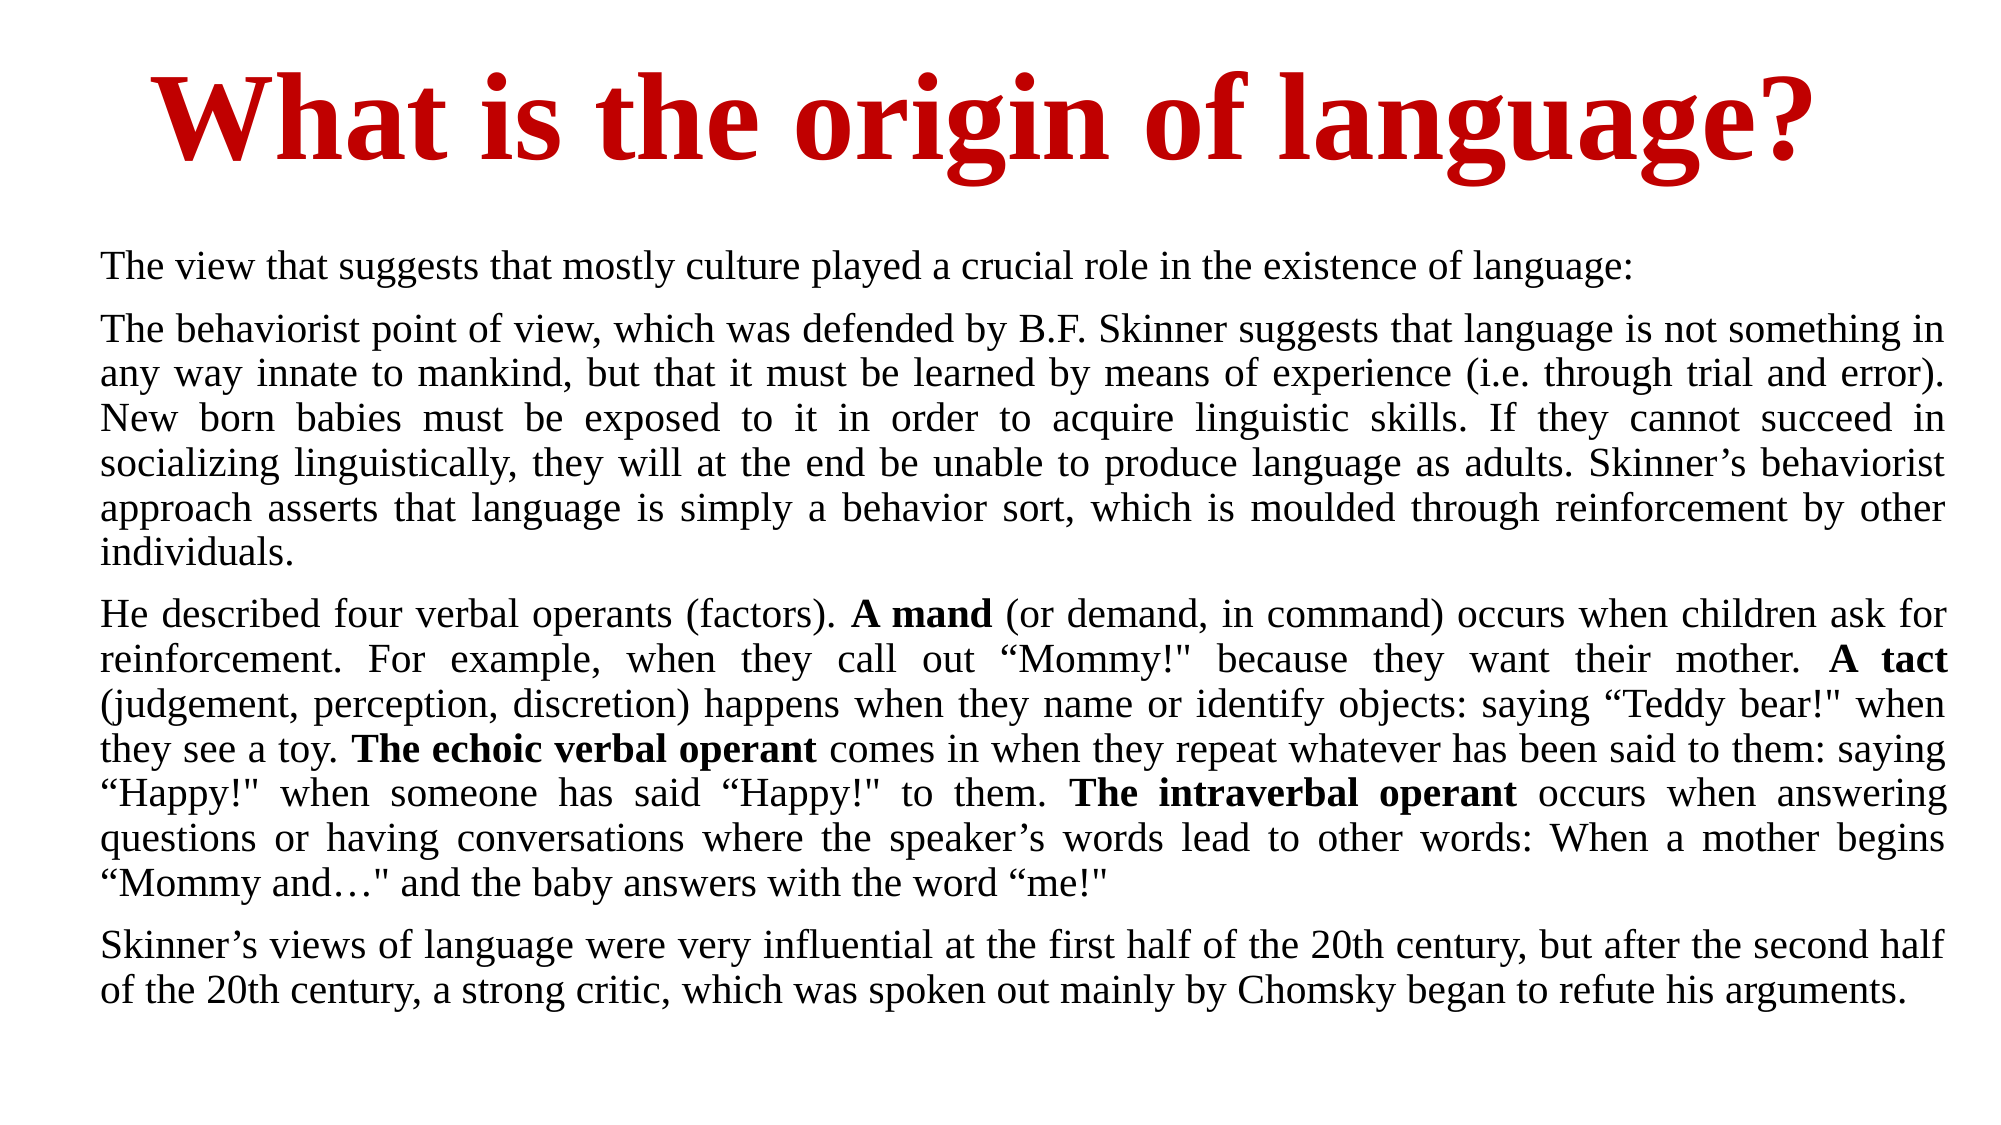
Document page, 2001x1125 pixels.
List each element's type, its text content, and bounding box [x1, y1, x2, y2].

subtitle The view that suggests that mostly culture played a crucial role in the existence of language: The behaviorist point of view, which was defended by B.F. Skinner suggests that language is not something in any way innate to mankind, but that it must be learned by means of experience (i.e. through trial and error). New born babies must be exposed to it in order to acquire linguistic skills. If they cannot succeed in socializing linguistically, they will at the end be unable to produce language as adults. Skinner’s behaviorist approach asserts that language is simply a behavior sort, which is moulded through reinforcement by other individuals. He described four verbal operants (factors). A mand (or demand, in command) occurs when children ask for reinforcement. For example, when they call out “Mommy!" because they want their mother. A tact (judgement, perception, discretion) happens when they name or identify objects: saying “Teddy bear!" when they see a toy. The echoic verbal operant comes in when they repeat whatever has been said to them: saying “Happy!" when someone has said “Happy!" to them. The intraverbal operant occurs when answering questions or having conversations where the speaker’s words lead to other words: When a mother begins “Mommy and…" and the baby answers with the word “me!" Skinner’s views of language were very influential at the first half of the 20th century, but after the second half of the 20th century, a strong critic, which was spoken out mainly by Chomsky began to refute his arguments. [85, 236, 1964, 1040]
title What is the origin of language? [67, 0, 1903, 195]
